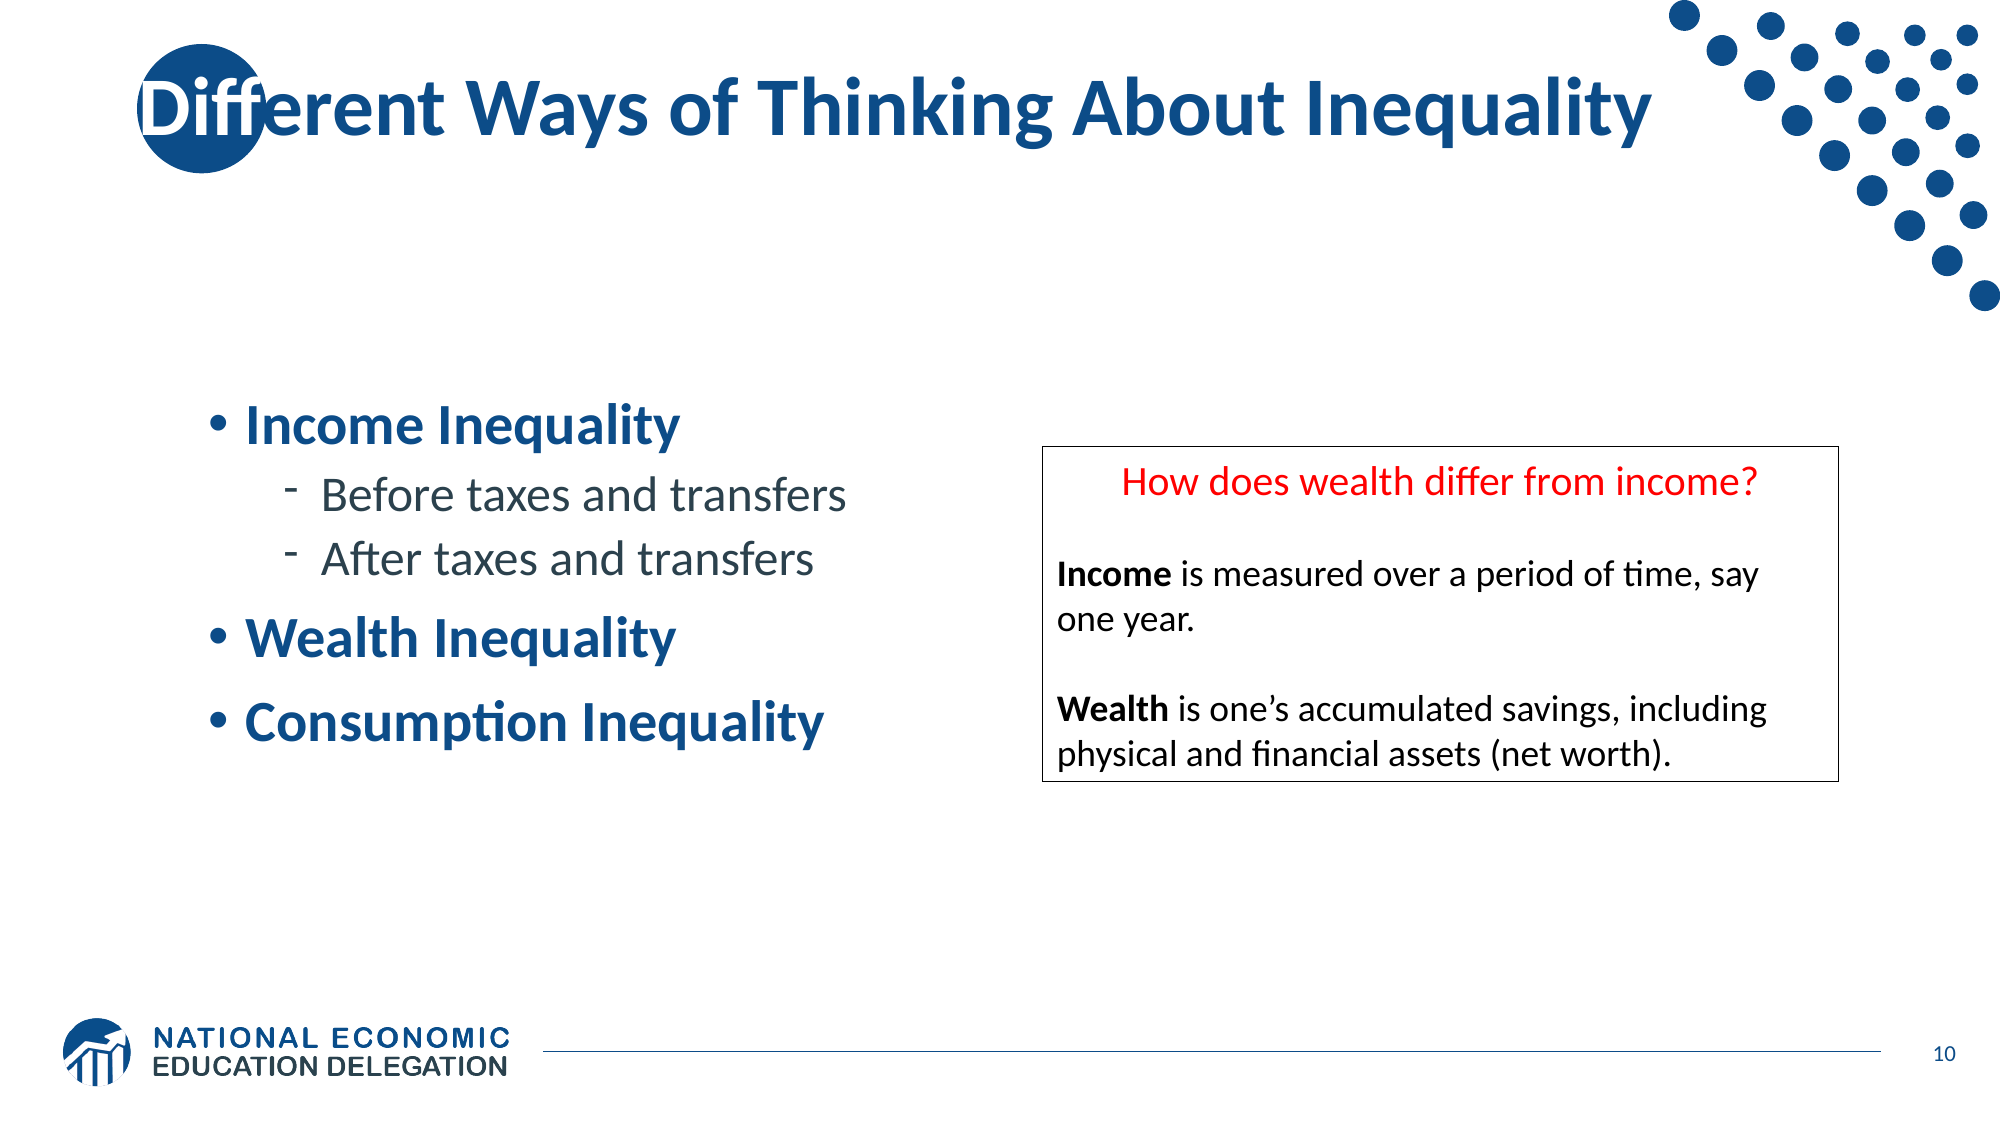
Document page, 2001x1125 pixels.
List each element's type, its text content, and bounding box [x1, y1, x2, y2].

list Income Inequality Before taxes and transfers After taxes and transfers Wealth Inequality Consumption Inequality [193, 217, 907, 932]
picture [55, 1013, 520, 1091]
title Different Ways of Thinking About Inequality [123, 0, 1849, 218]
slide_number 10 [1521, 1022, 1972, 1082]
text_box How does wealth differ from income? Income is measured over a period of time, say one year. Wealth is one’s accumulated savings, including physical and financial assets (net worth). [1042, 446, 1839, 782]
